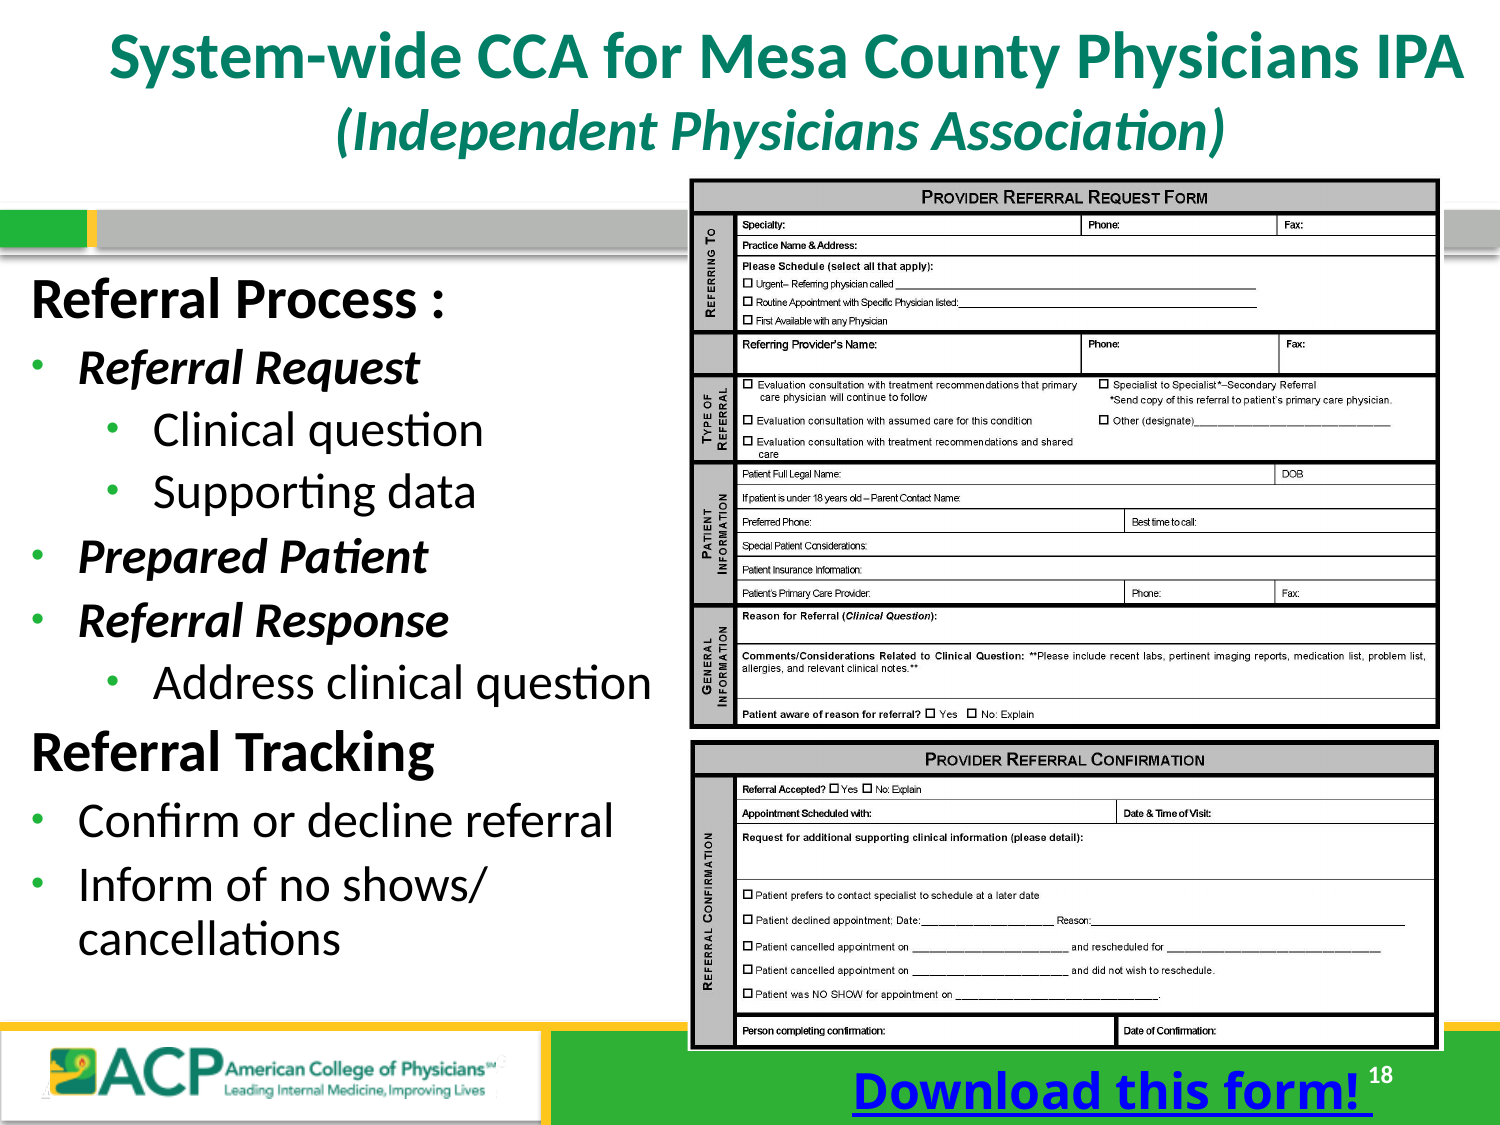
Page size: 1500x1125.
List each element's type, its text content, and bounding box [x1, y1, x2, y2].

picture [50, 1073, 496, 1099]
list Referral Process : Referral Request Clinical question Supporting data Prepared Patient Referral Response Address clinical question Referral Tracking Confirm or decline referral Inform of no shows/ cancellations [0, 260, 716, 1073]
title System-wide CCA for Mesa County Physicians IPA (Independent Physicians Association) [75, 0, 1500, 174]
text_box Download this form! [837, 1052, 1500, 1125]
picture [687, 175, 1445, 1051]
